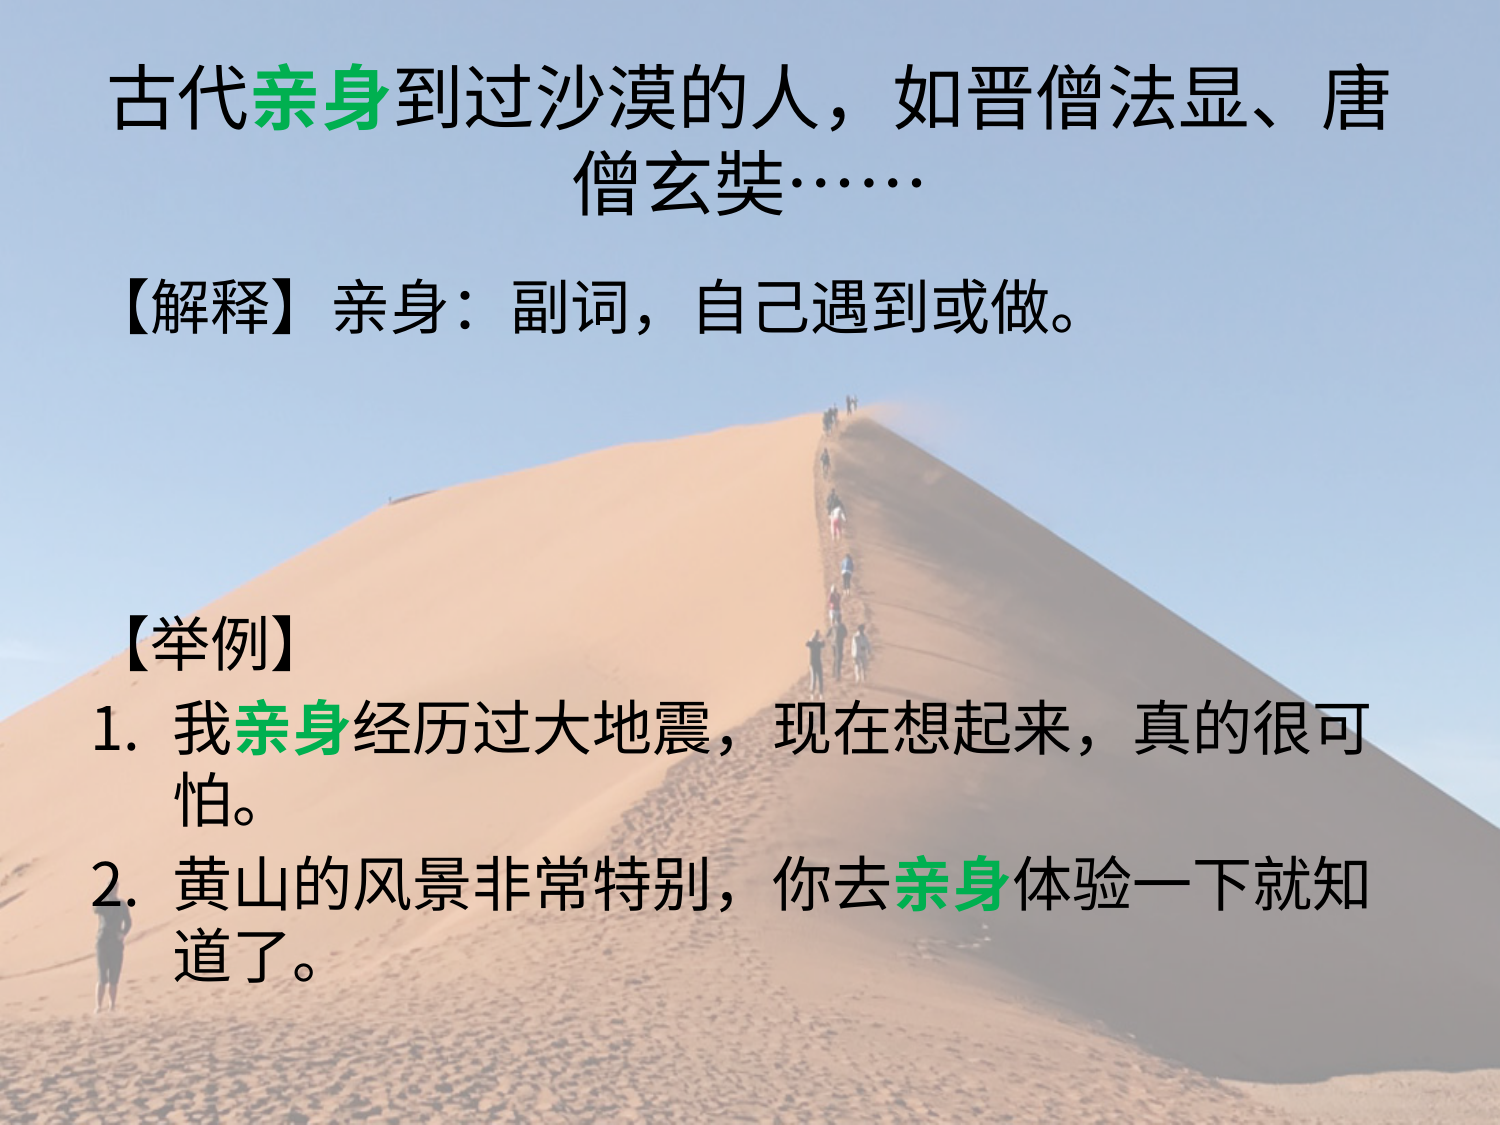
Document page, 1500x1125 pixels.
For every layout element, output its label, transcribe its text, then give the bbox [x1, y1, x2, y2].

list 【解释】亲身：副词，自己遇到或做。 【举例】 我亲身经历过大地震，现在想起来，真的很可怕。 黄山的风景非常特别，你去亲身体验一下就知道了。 [75, 262, 1425, 1005]
title 古代亲身到过沙漠的人，如晋僧法显、唐僧玄奘…… [75, 45, 1425, 233]
